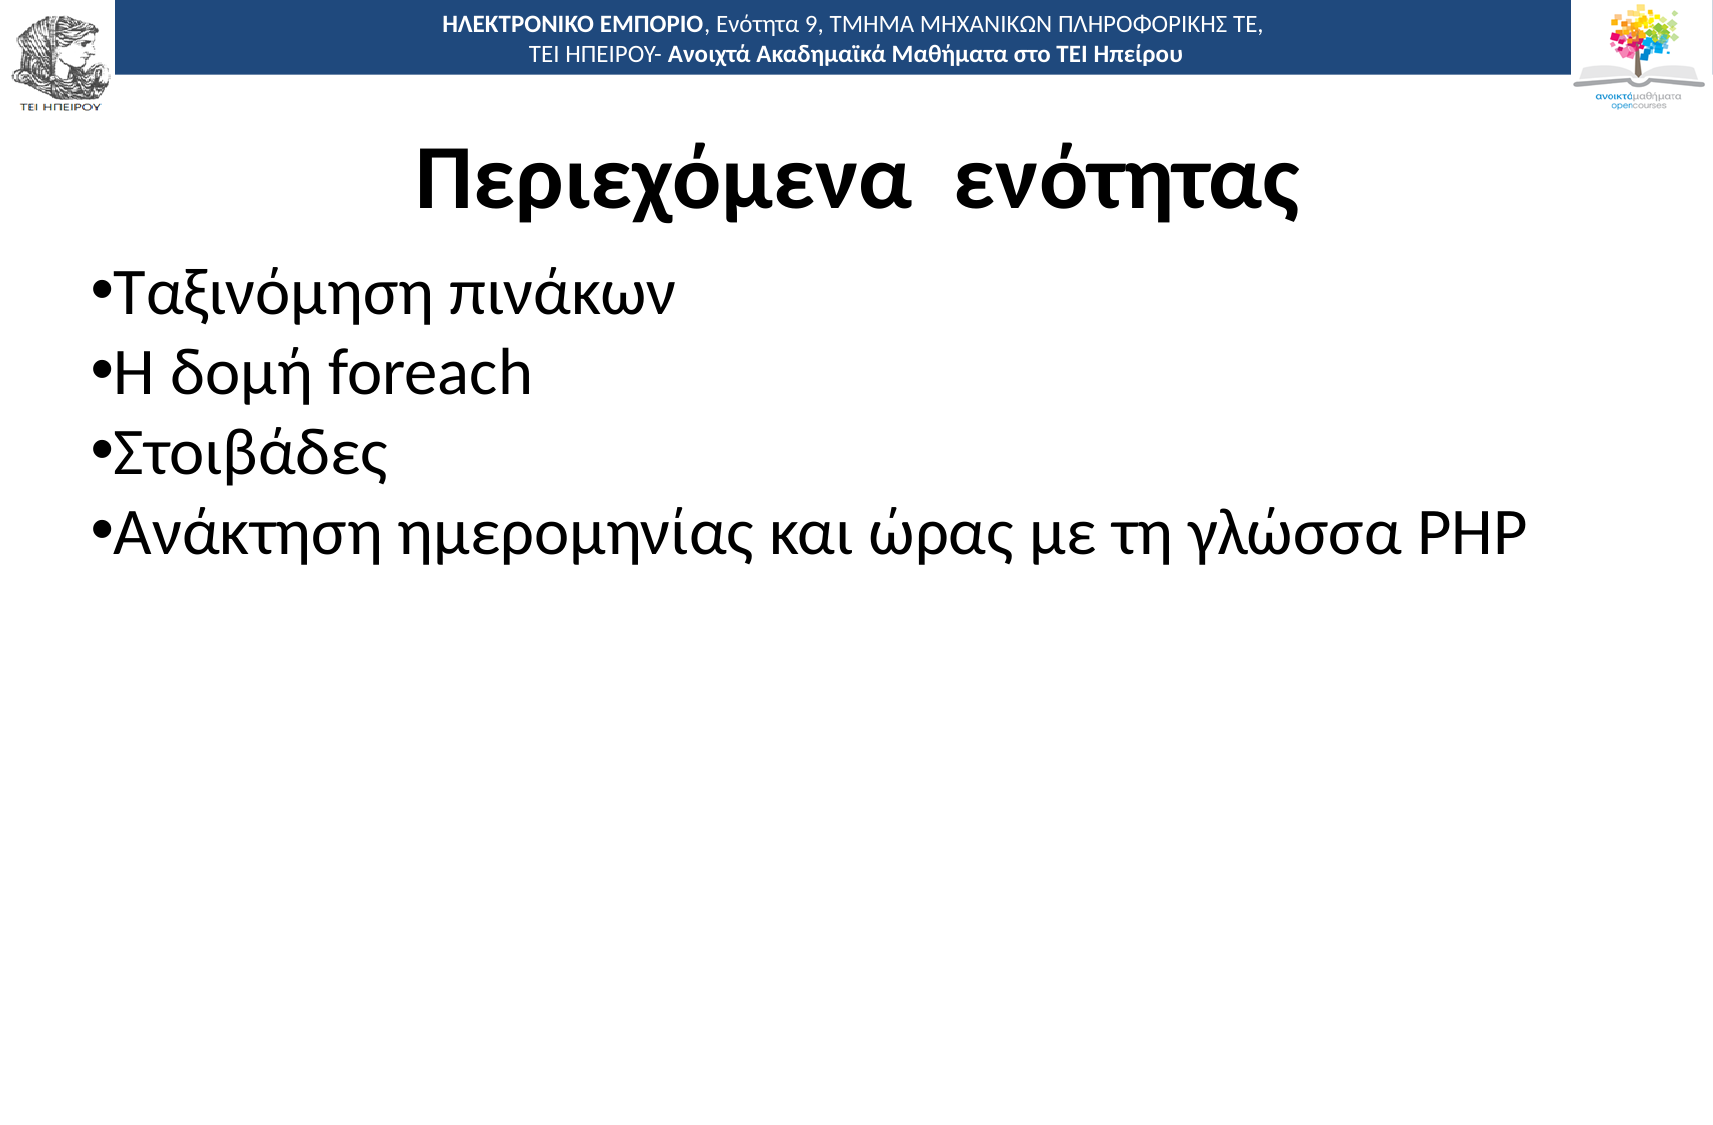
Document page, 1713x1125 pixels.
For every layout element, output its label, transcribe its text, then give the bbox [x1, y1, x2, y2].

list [1570, 0, 1713, 114]
text_box [47, 215, 1629, 835]
picture [0, 0, 115, 114]
title Περιεχόμενα ενότητας [87, 78, 1629, 215]
text_box ΗΛΕΚΤΡΟΝΙΚΟ ΕΜΠΟΡΙΟ, Ενότητα 9, ΤΜΗΜΑ ΜΗΧΑΝΙΚΩΝ ΠΛΗΡΟΦΟΡΙΚΗΣ ΤΕ, ΤΕΙ ΗΠΕΙΡΟΥ- Ανοιχτά Ακαδημαϊκά Μαθήματα στο ΤΕΙ Ηπείρου [116, 0, 1568, 75]
text_box Ταξινόμηση πινάκων Η δομή foreach Στοιβάδες Ανάκτηση ημερομηνίας και ώρας με τη γλώσσα PHP [75, 240, 1658, 860]
